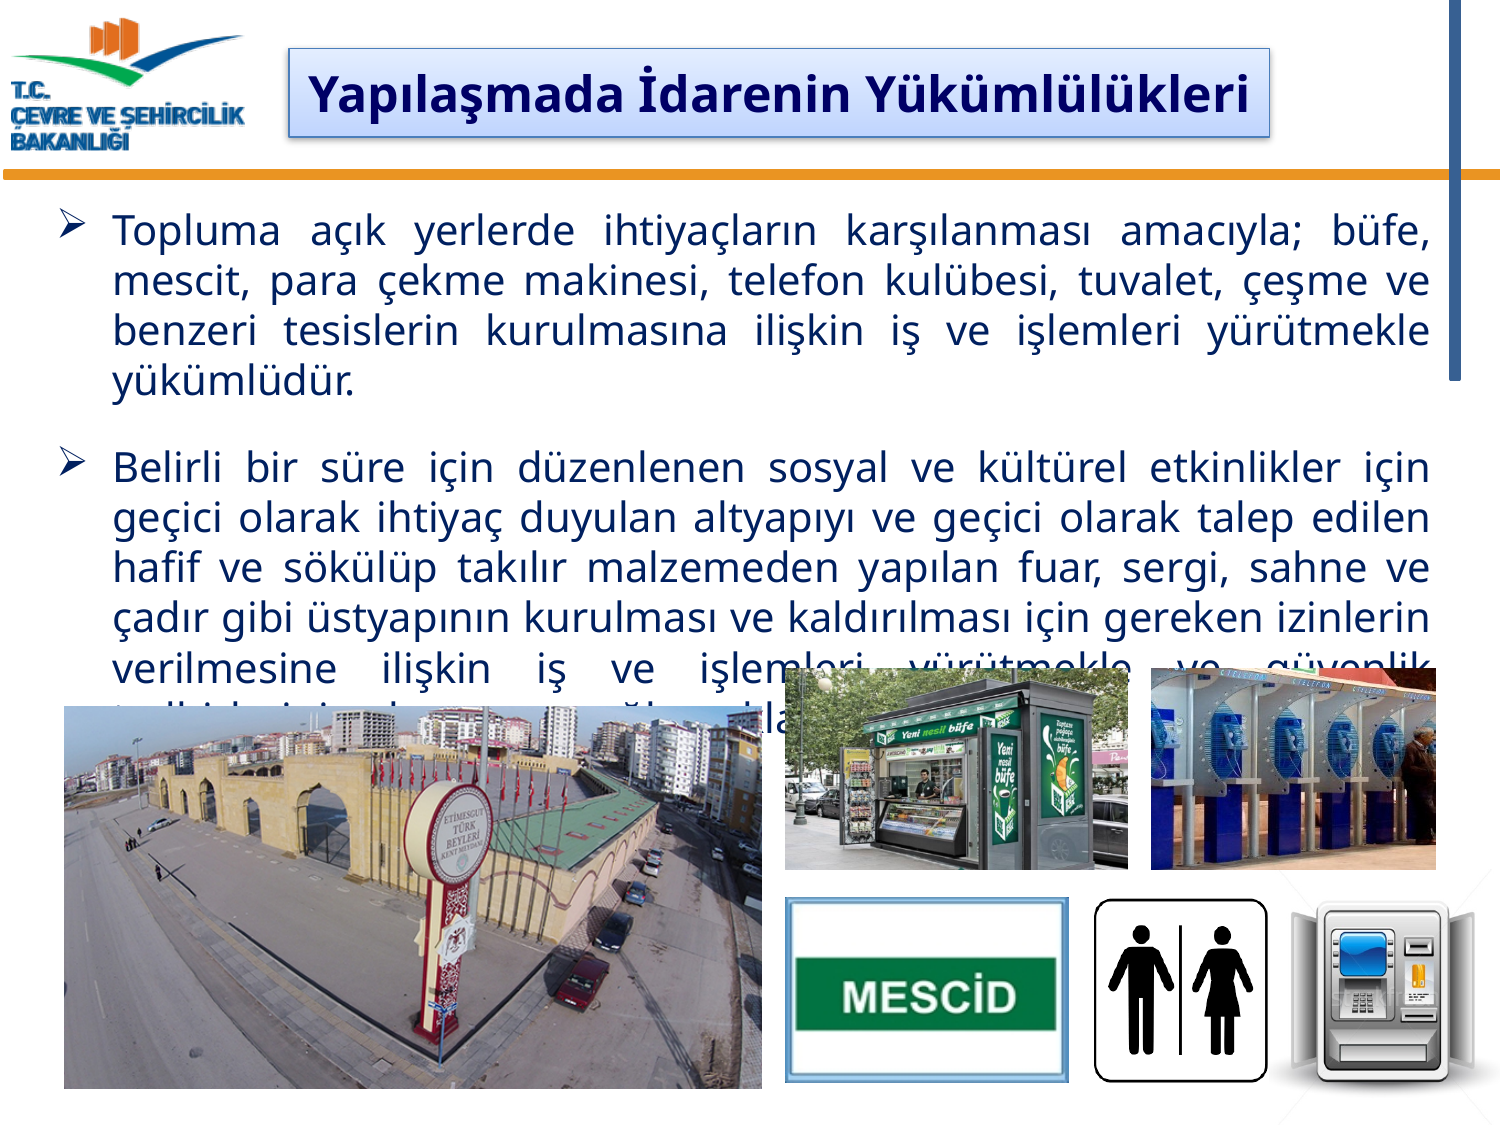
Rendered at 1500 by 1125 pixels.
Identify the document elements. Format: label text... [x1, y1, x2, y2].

text_box Yapılaşmada İdarenin Yükümlülükleri [288, 48, 1270, 138]
picture [1092, 897, 1268, 1083]
picture [785, 668, 1129, 870]
text_box Topluma açık yerlerde ihtiyaçların karşılanması amacıyla; büfe, mescit, para çekme makinesi, telefon kulübesi, tuvalet, çeşme ve benzeri tesislerin kurulmasına ilişkin iş ve işlemleri yürütmekle yükümlüdür. Belirli bir süre için düzenlenen sosyal ve kültürel etkinlikler için geçici olarak ihtiyaç duyulan altyapıyı ve geçici olarak talep edilen hafif ve sökülüp takılır malzemeden yapılan fuar, sergi, sahne ve çadır gibi üstyapının kurulması ve kaldırılması için gereken izinlerin verilmesine ilişkin iş ve işlemleri yürütmekle ve güvenlik tedbirlerinin alınmasını sağlamakla yükümlüdür. [39, 194, 1449, 751]
picture [11, 7, 245, 152]
picture [64, 705, 763, 1089]
picture [1151, 668, 1500, 1125]
picture [785, 897, 1070, 1083]
